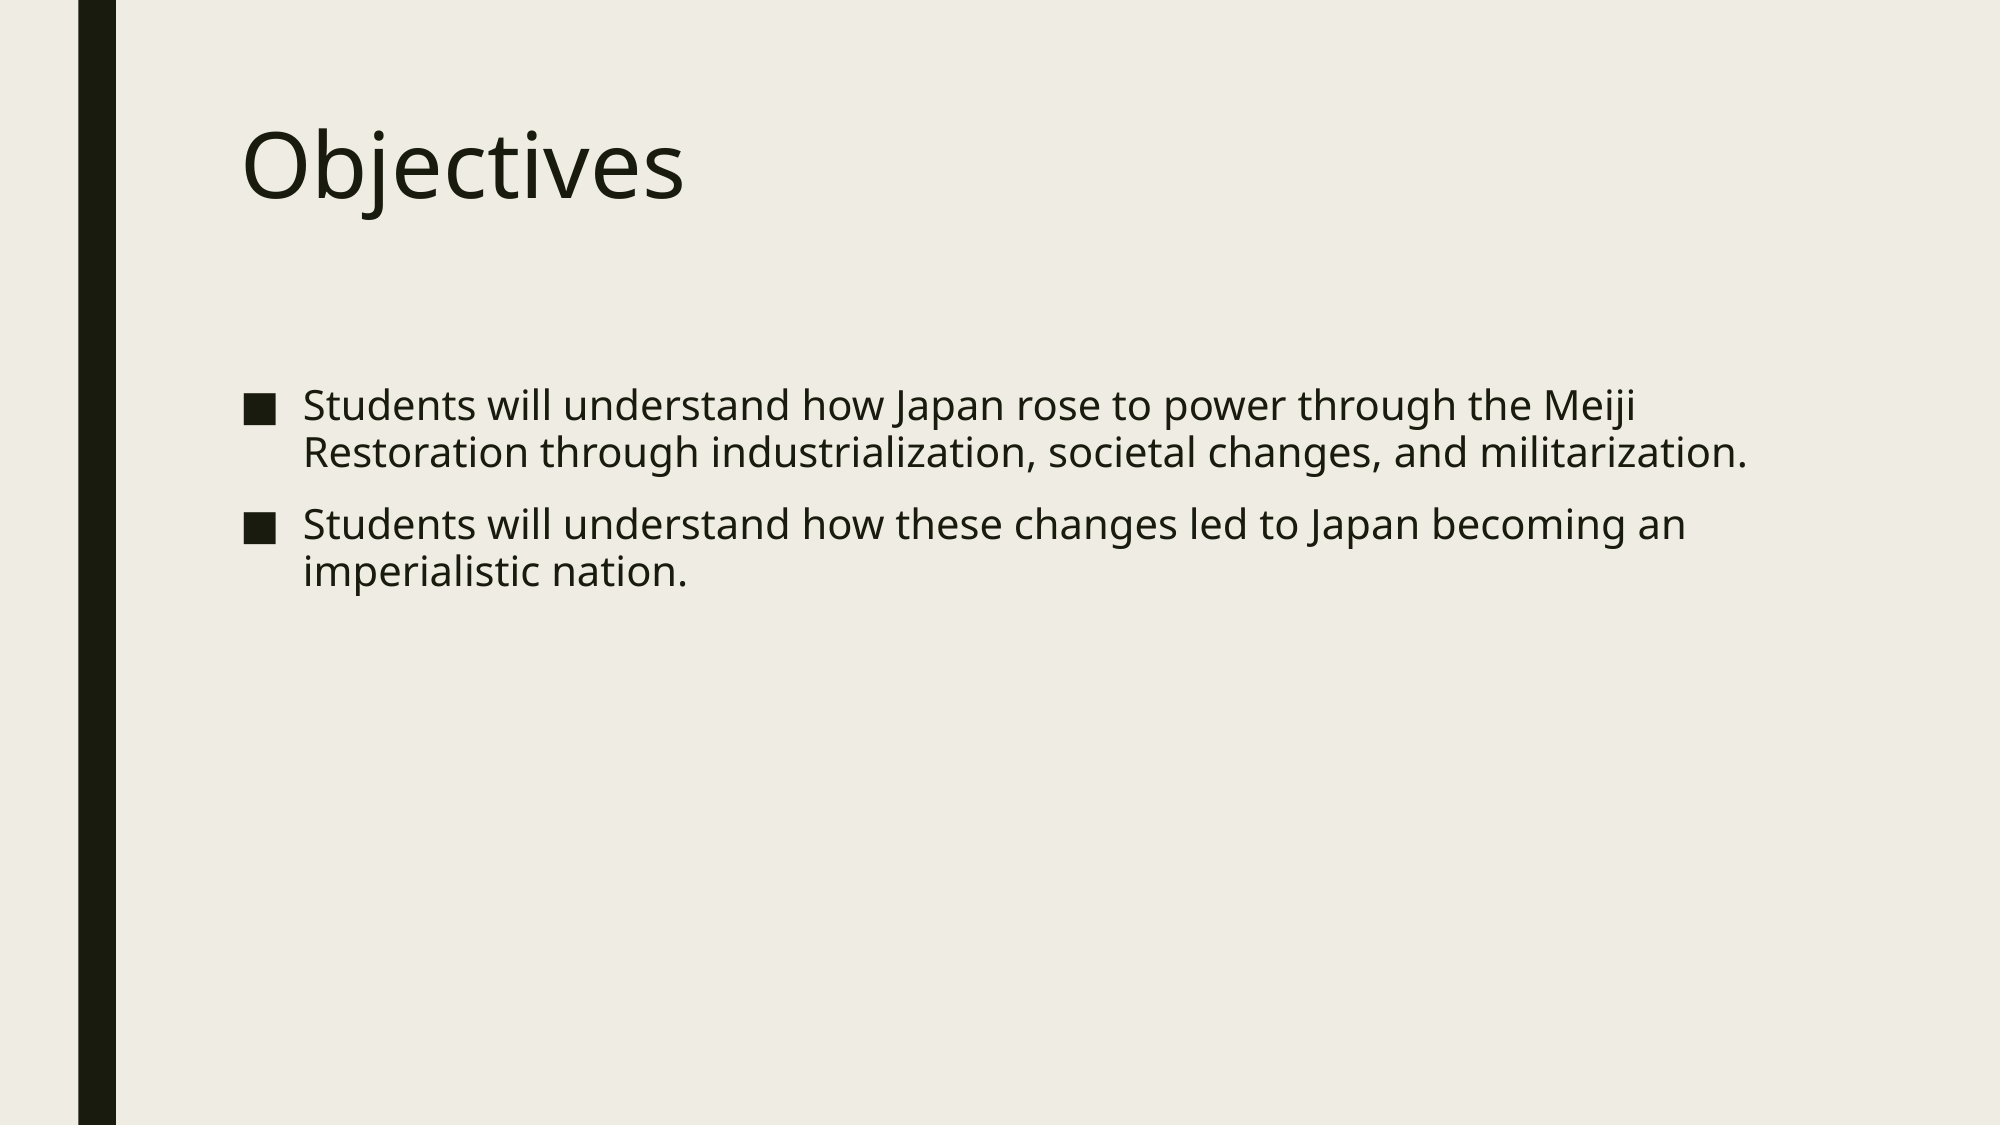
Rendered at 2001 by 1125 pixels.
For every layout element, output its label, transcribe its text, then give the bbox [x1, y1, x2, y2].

title Objectives [225, 112, 1800, 357]
list Students will understand how Japan rose to power through the Meiji Restoration through industrialization, societal changes, and militarization. Students will understand how these changes led to Japan becoming an imperialistic nation. [225, 375, 1800, 963]
